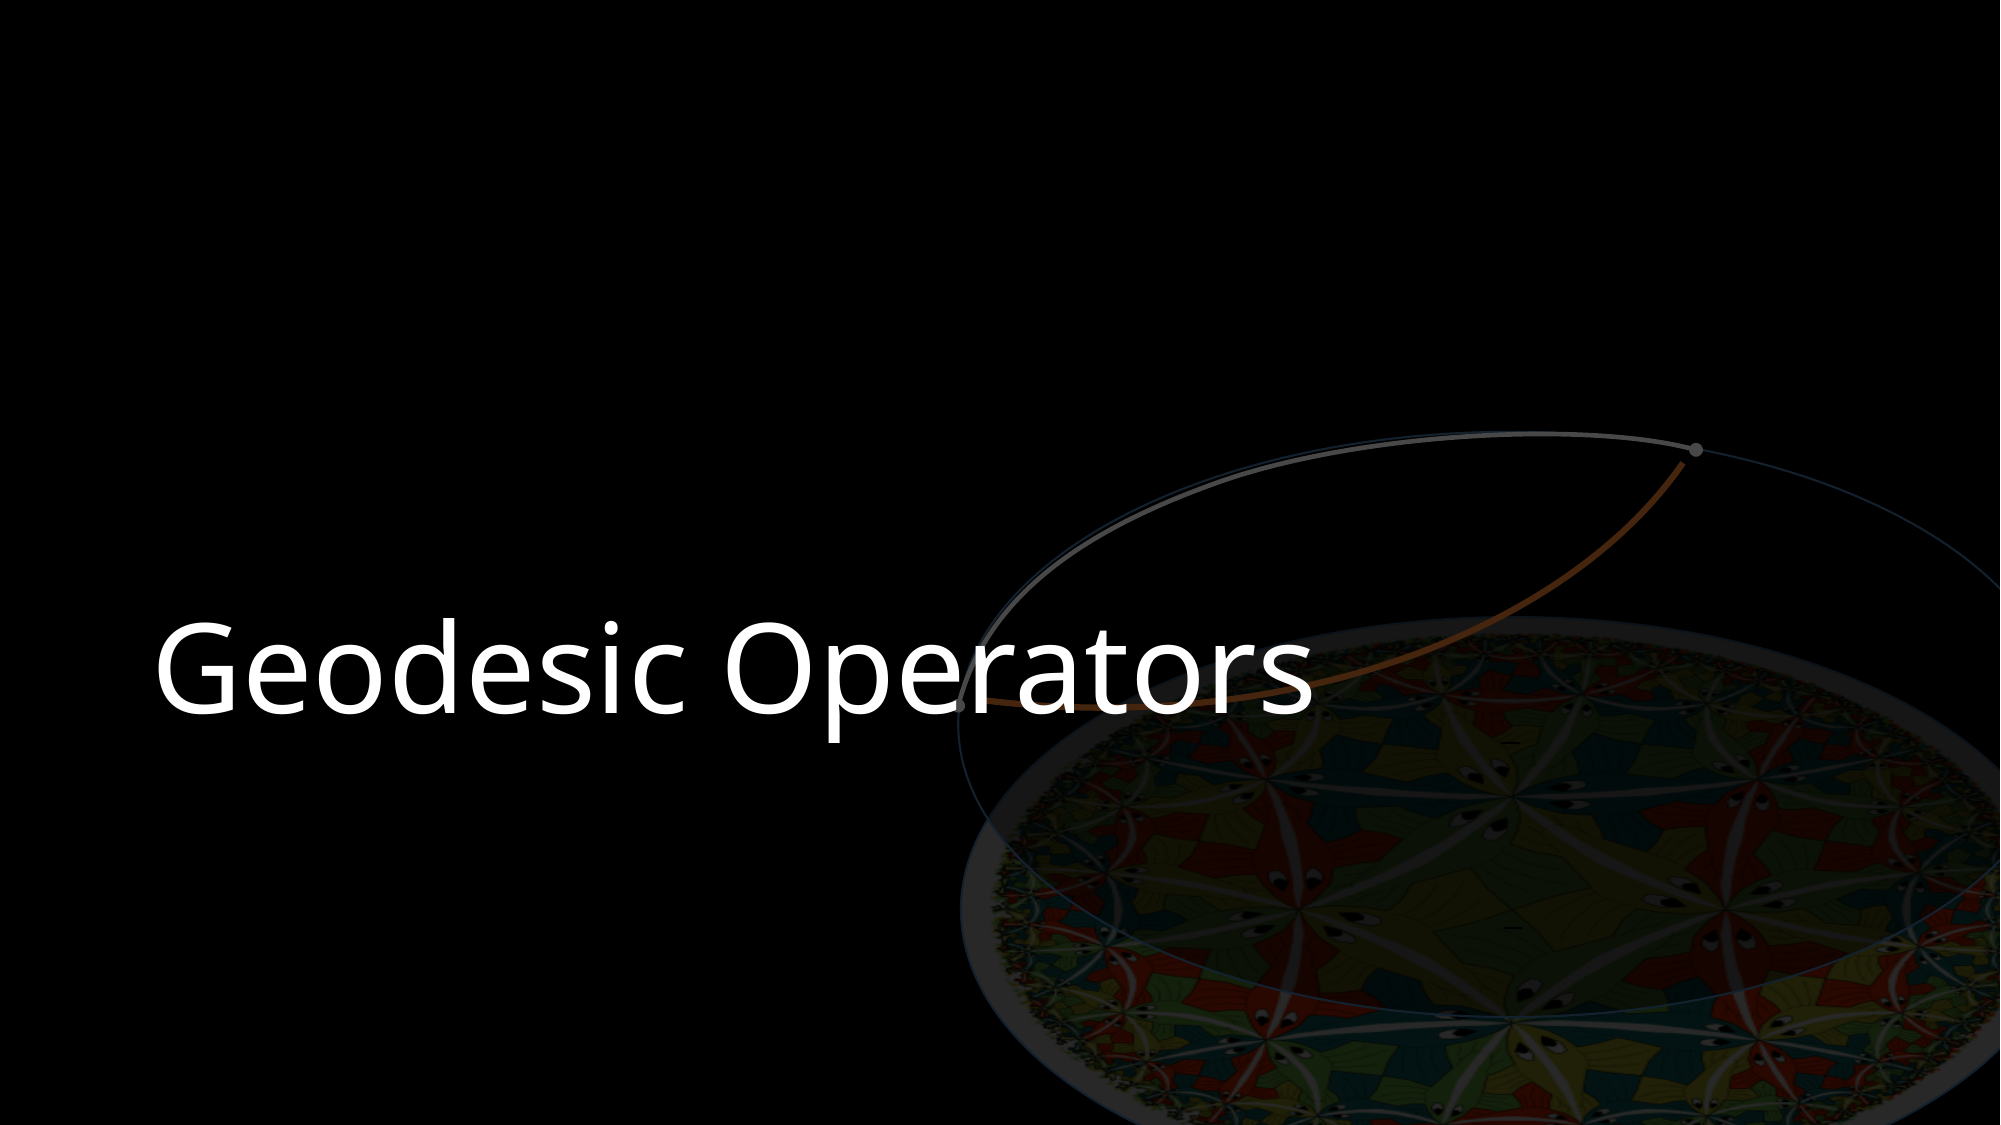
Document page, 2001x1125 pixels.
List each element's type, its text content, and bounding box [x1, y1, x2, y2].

title Geodesic Operators [136, 280, 467, 749]
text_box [467, 0, 2000, 1125]
